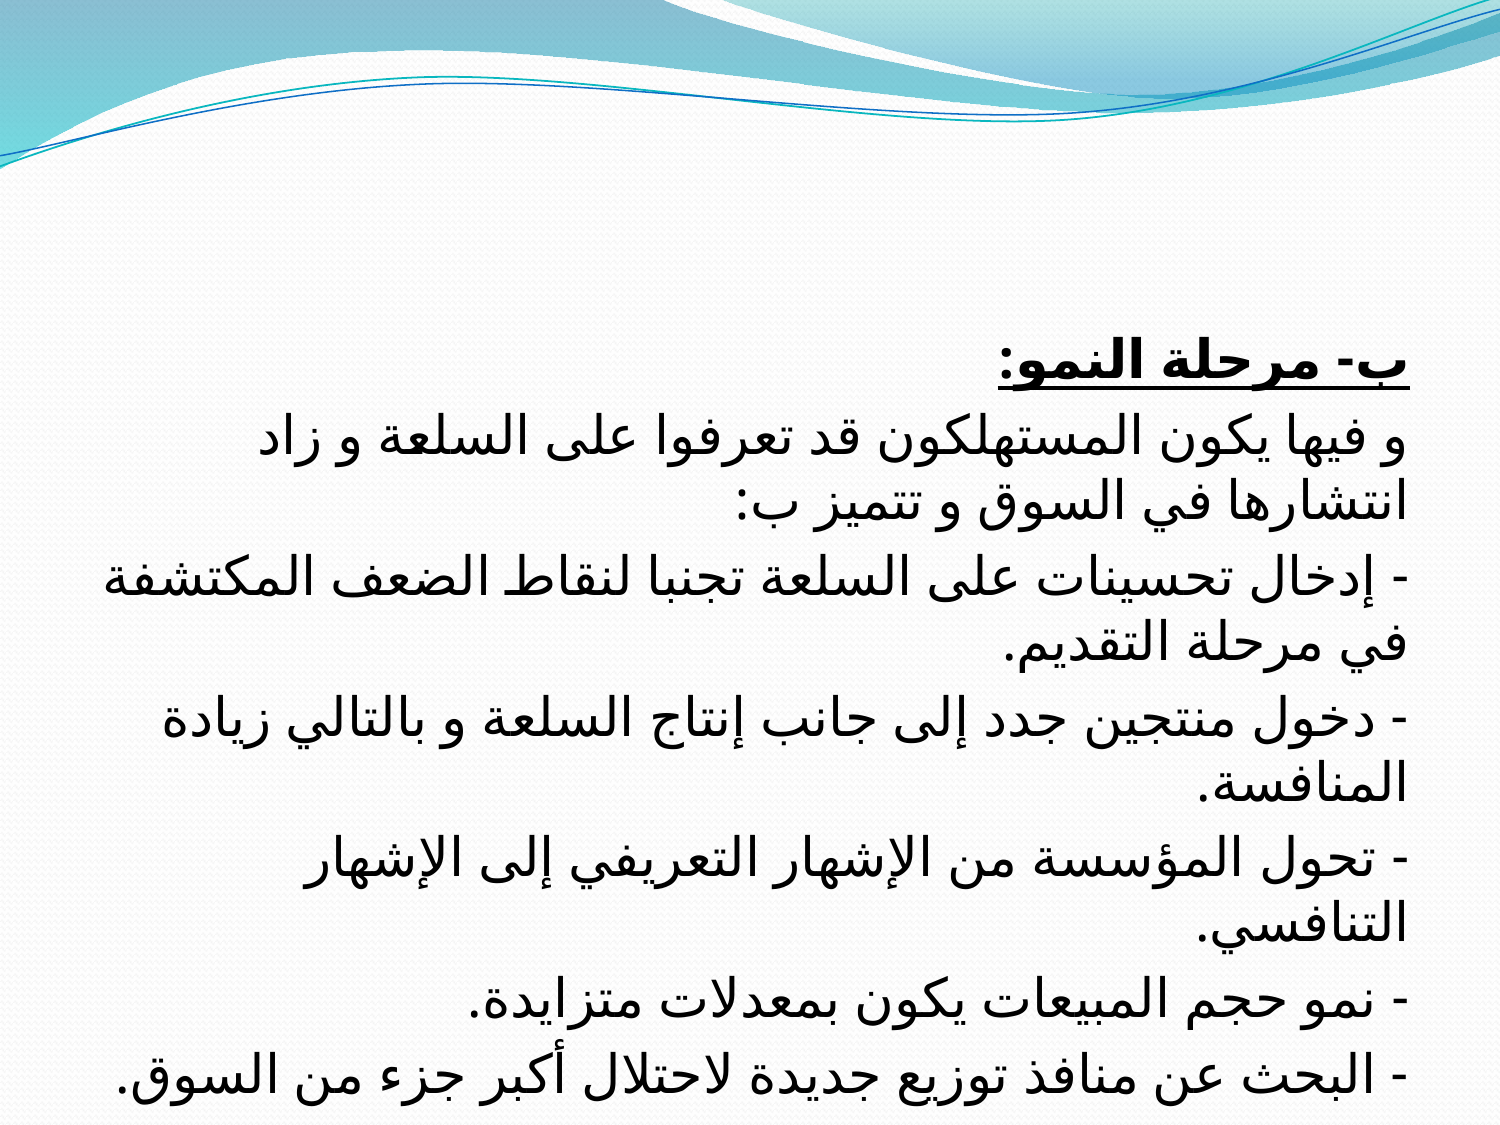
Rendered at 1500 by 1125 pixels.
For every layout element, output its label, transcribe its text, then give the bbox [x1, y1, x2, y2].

list ب- مرحلة النمو: و فيها يكون المستهلكون قد تعرفوا على السلعة و زاد انتشارها في السوق و تتميز ب: - إدخال تحسينات على السلعة تجنبا لنقاط الضعف المكتشفة في مرحلة التقديم. - دخول منتجين جدد إلى جانب إنتاج السلعة و بالتالي زيادة المنافسة. - تحول المؤسسة من الإشهار التعريفي إلى الإشهار التنافسي. - نمو حجم المبيعات يكون بمعدلات متزايدة. - البحث عن منافذ توزيع جديدة لاحتلال أكبر جزء من السوق. [75, 317, 1425, 1038]
